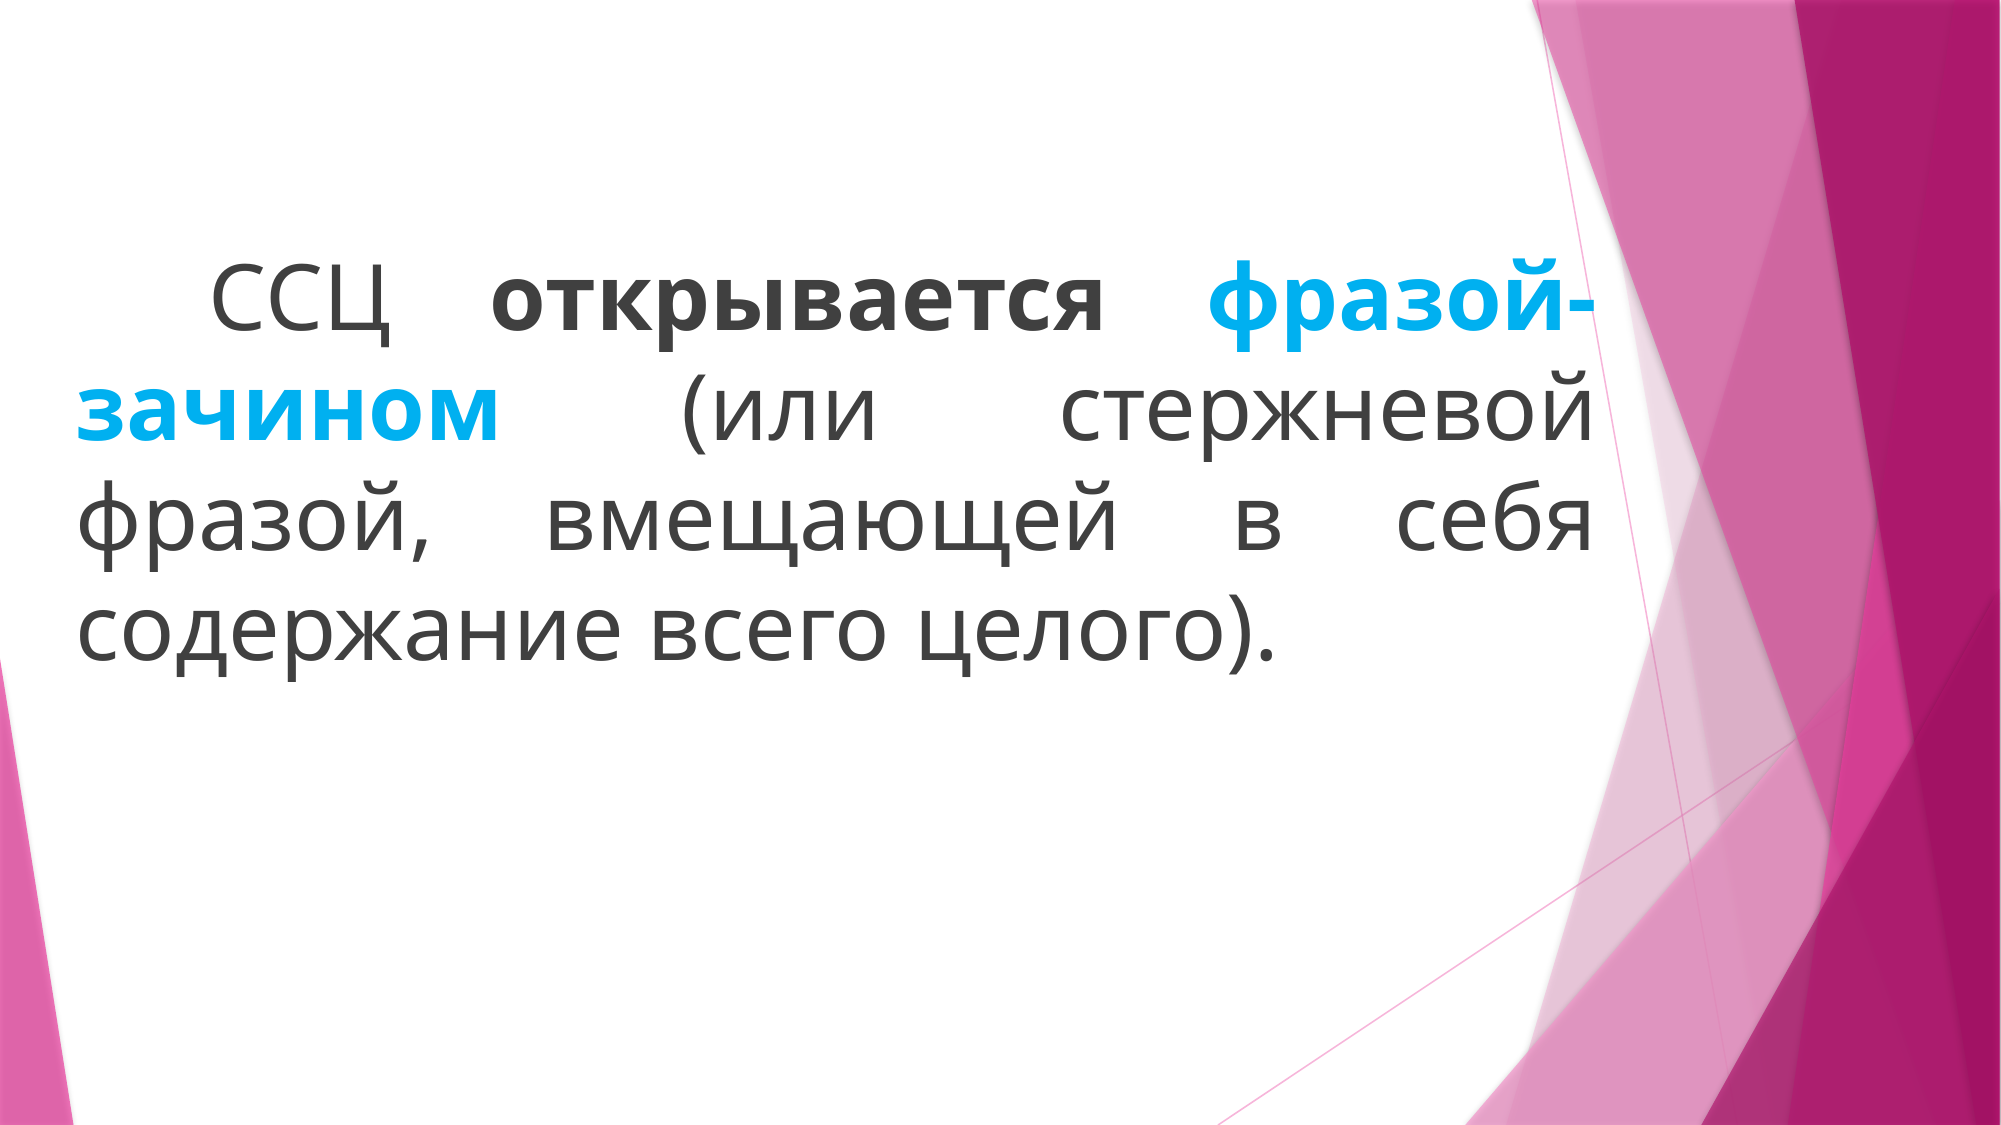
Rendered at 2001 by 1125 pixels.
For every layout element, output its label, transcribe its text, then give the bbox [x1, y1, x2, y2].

list ССЦ открывается фразой-зачином (или стержневой фразой, вмещающей в себя содержание всего целого). [60, 230, 1613, 793]
